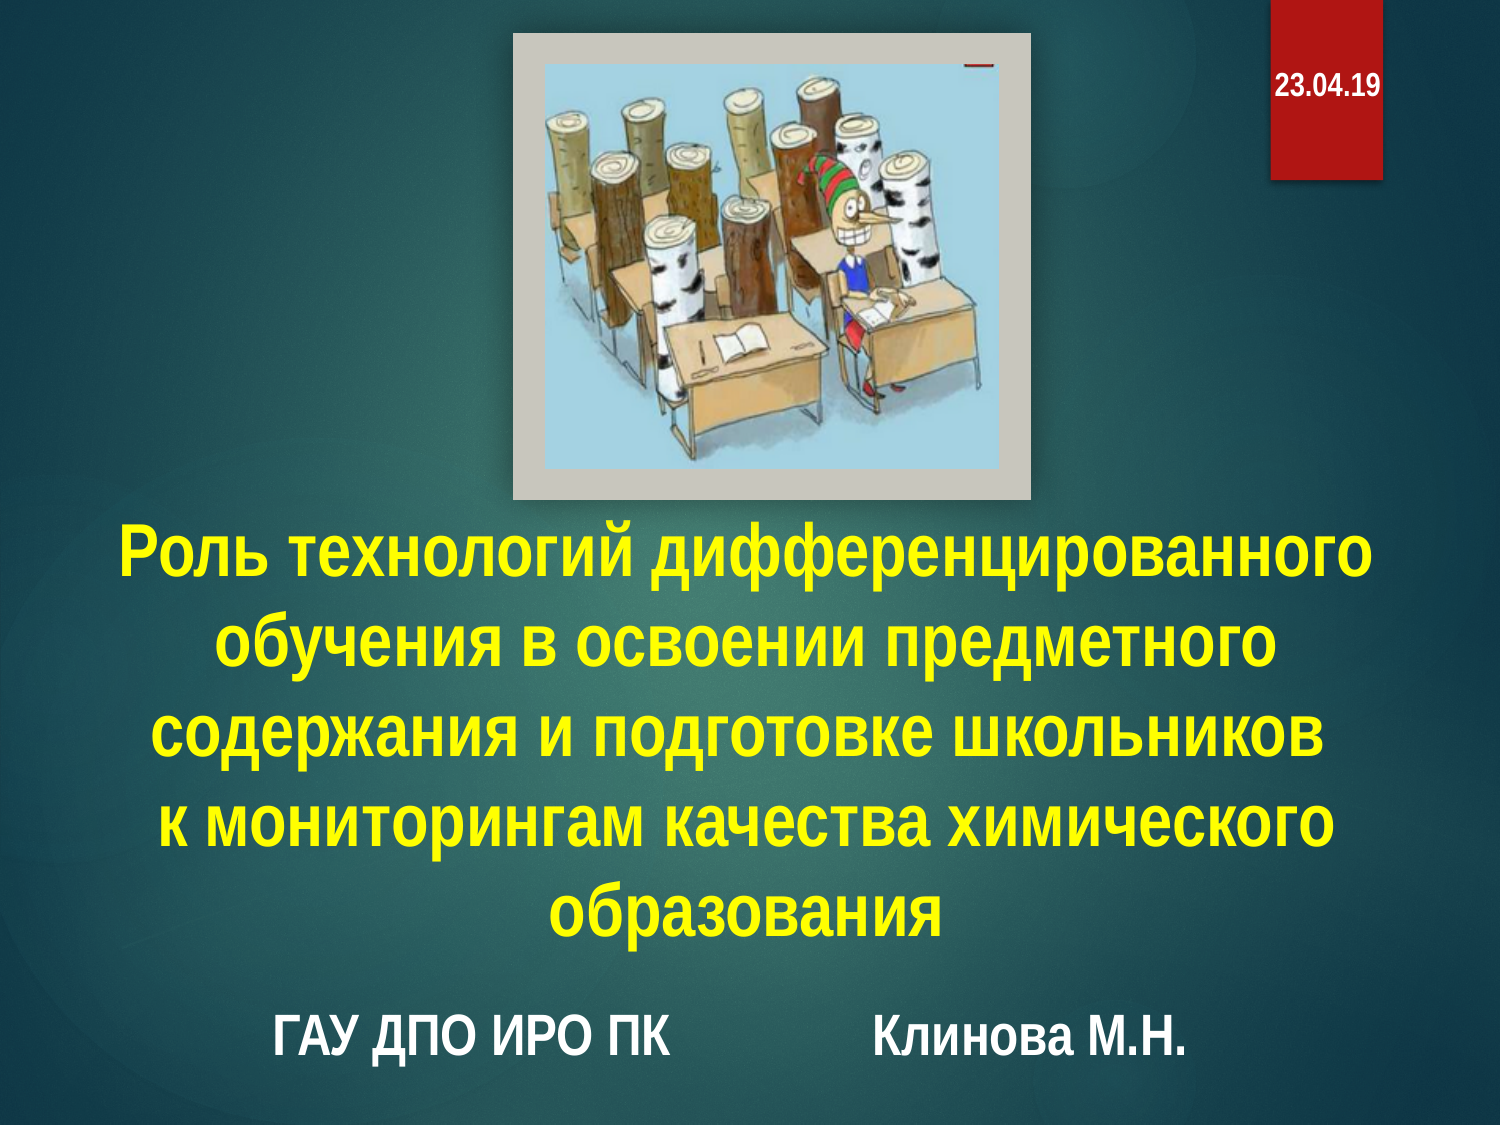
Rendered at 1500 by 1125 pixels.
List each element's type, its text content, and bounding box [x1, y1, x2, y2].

text_box Роль технологий дифференцированного обучения в освоении предметного содержания и подготовке школьников к мониторингам качества химического образования [63, 494, 1431, 959]
text_box ГАУ ДПО ИРО ПК Клинова М.Н. [97, 989, 1363, 1075]
picture [544, 63, 1000, 469]
text_box 23.04.19 [1259, 55, 1396, 110]
